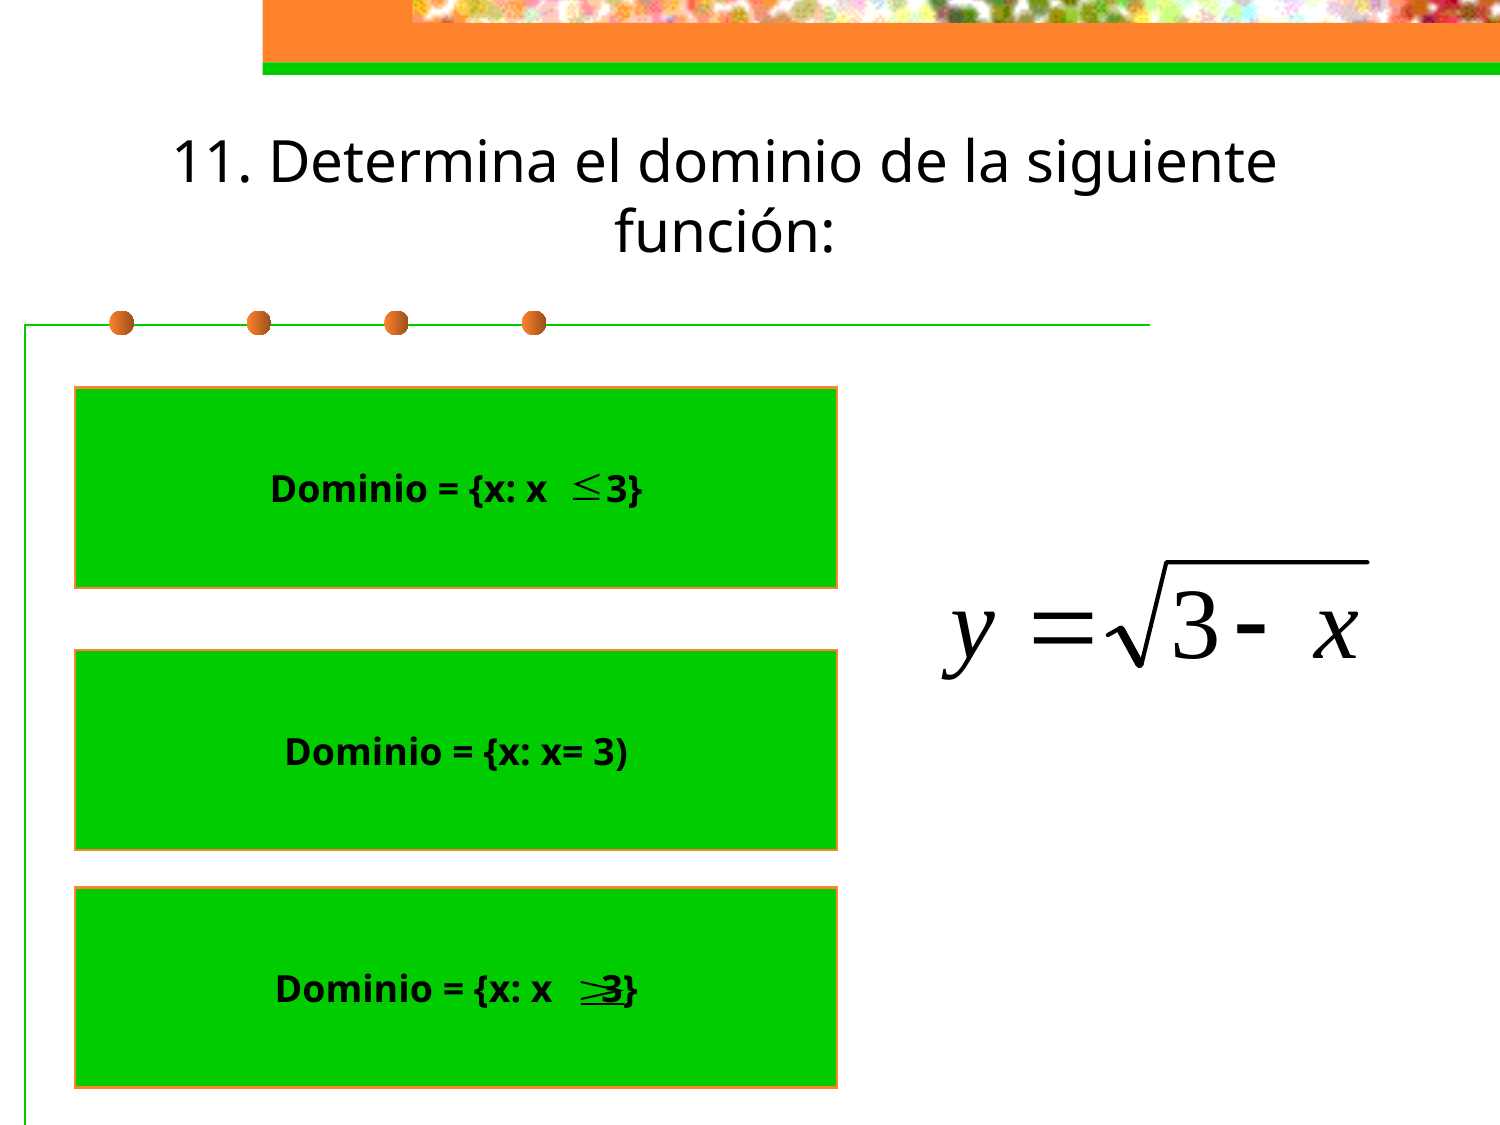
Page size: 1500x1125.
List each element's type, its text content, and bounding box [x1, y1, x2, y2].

title 11. Determina el dominio de la siguiente función: [87, 99, 1363, 288]
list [561, 462, 601, 509]
picture [412, 0, 1500, 23]
text_box Dominio = {x: x= 3) [74, 650, 838, 851]
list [924, 540, 1388, 701]
text_box Dominio = {x: x 3} [74, 387, 838, 588]
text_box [562, 970, 626, 1013]
text_box Dominio = {x: x 3} [74, 887, 838, 1088]
